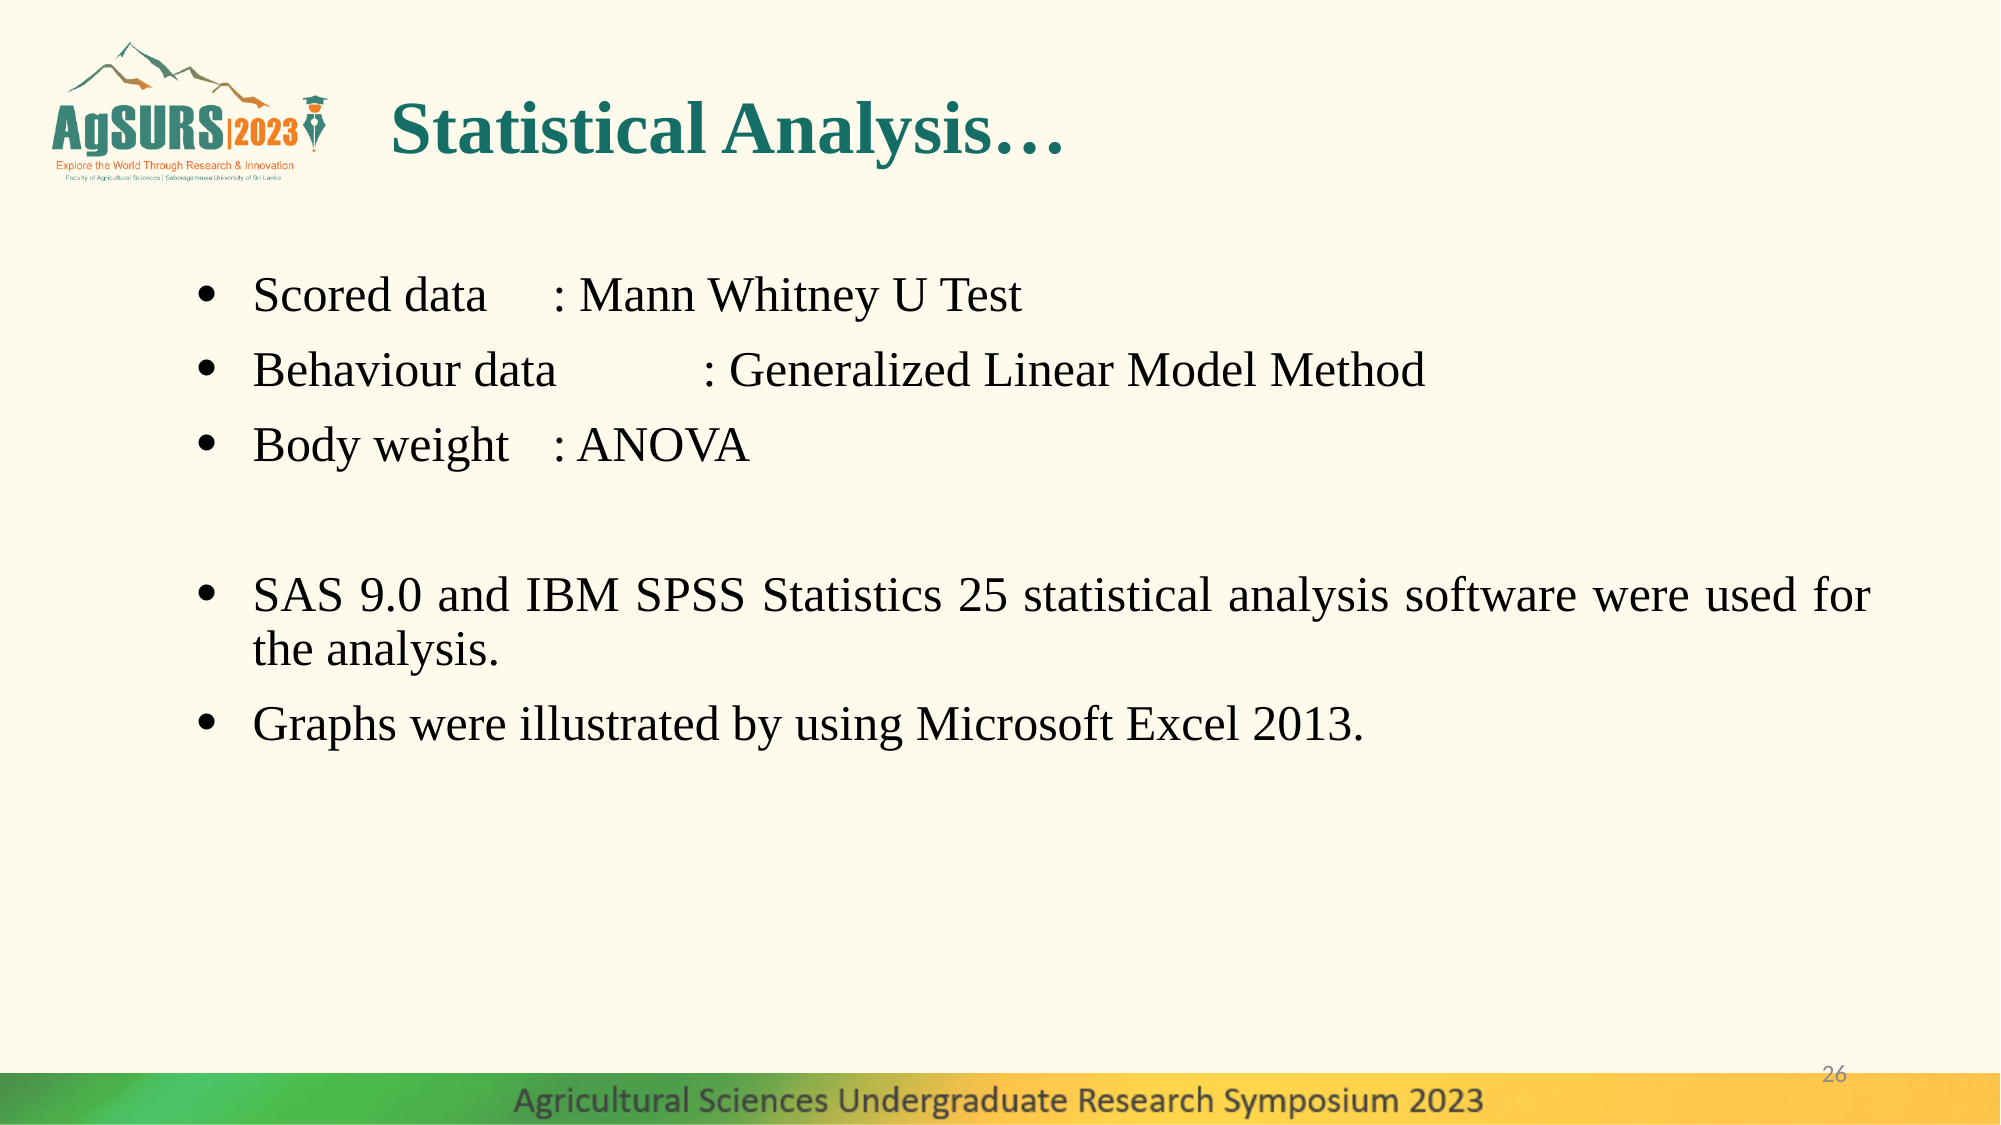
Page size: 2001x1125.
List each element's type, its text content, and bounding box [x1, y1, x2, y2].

text_box Scored data : Mann Whitney U Test Behaviour data : Generalized Linear Model Method Body weight : ANOVA SAS 9.0 and IBM SPSS Statistics 25 statistical analysis software were used for the analysis. Graphs were illustrated by using Microsoft Excel 2013. [162, 261, 1888, 976]
picture [0, 0, 2000, 1125]
slide_number 26 [1412, 1042, 1863, 1103]
text_box Statistical Analysis… [375, 68, 1899, 191]
